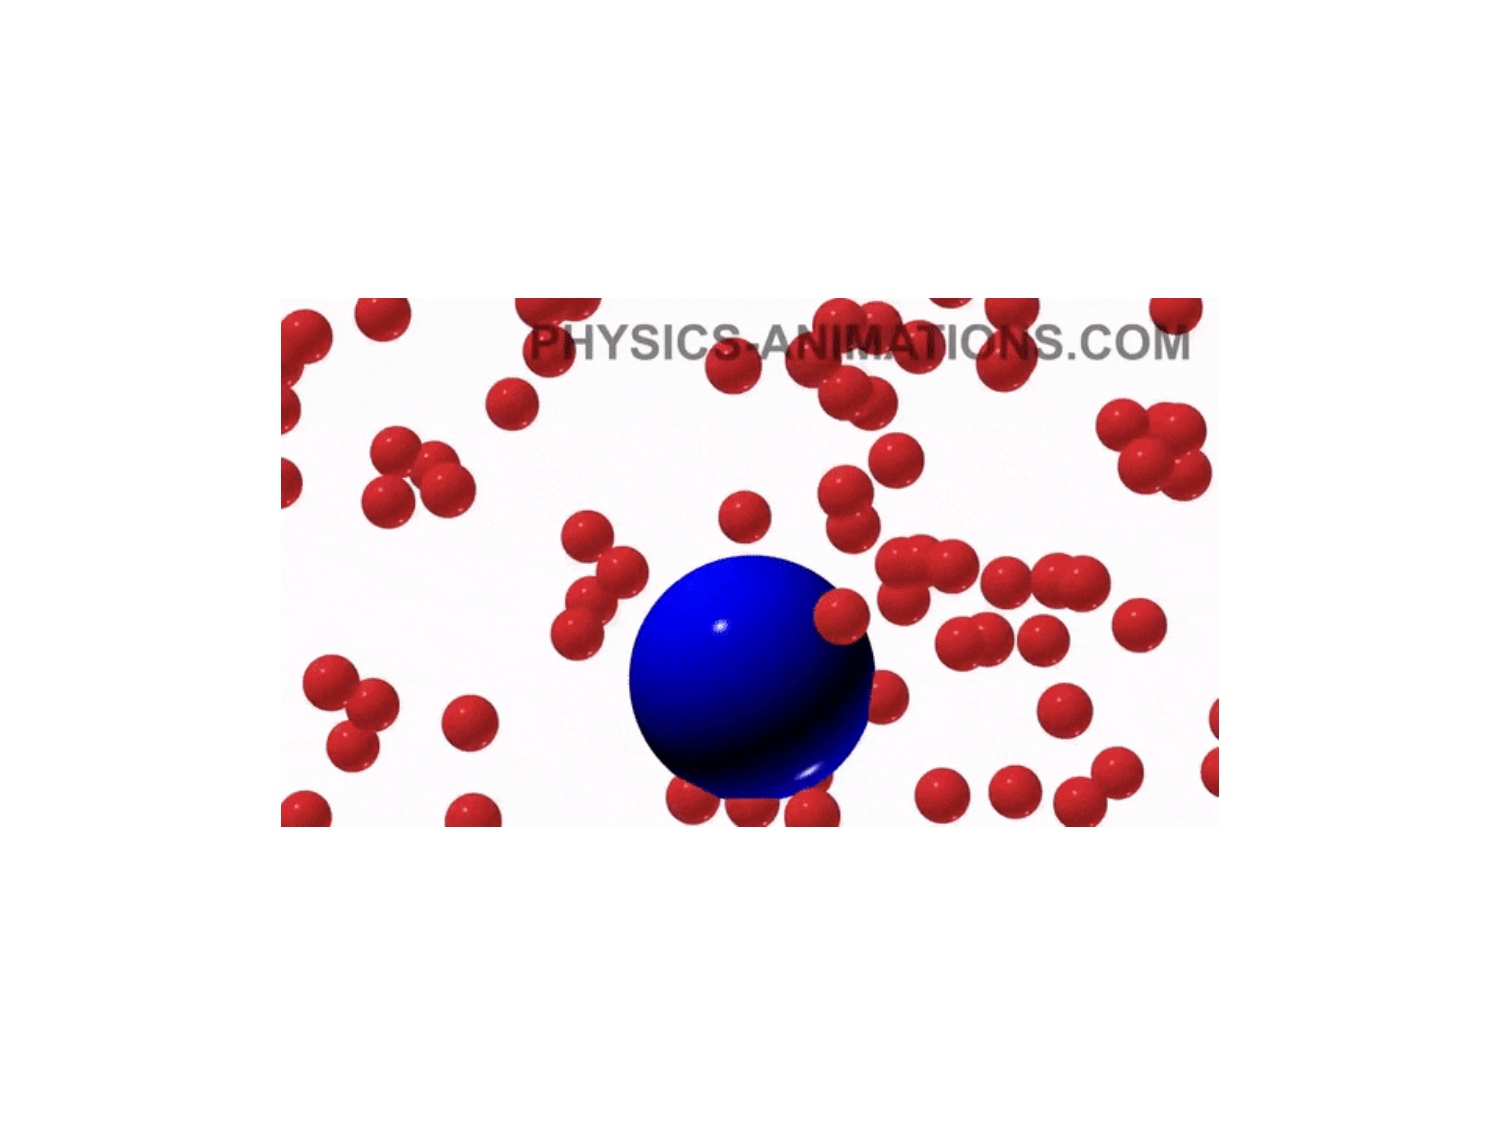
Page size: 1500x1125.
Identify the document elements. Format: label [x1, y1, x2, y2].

picture [281, 298, 1219, 827]
